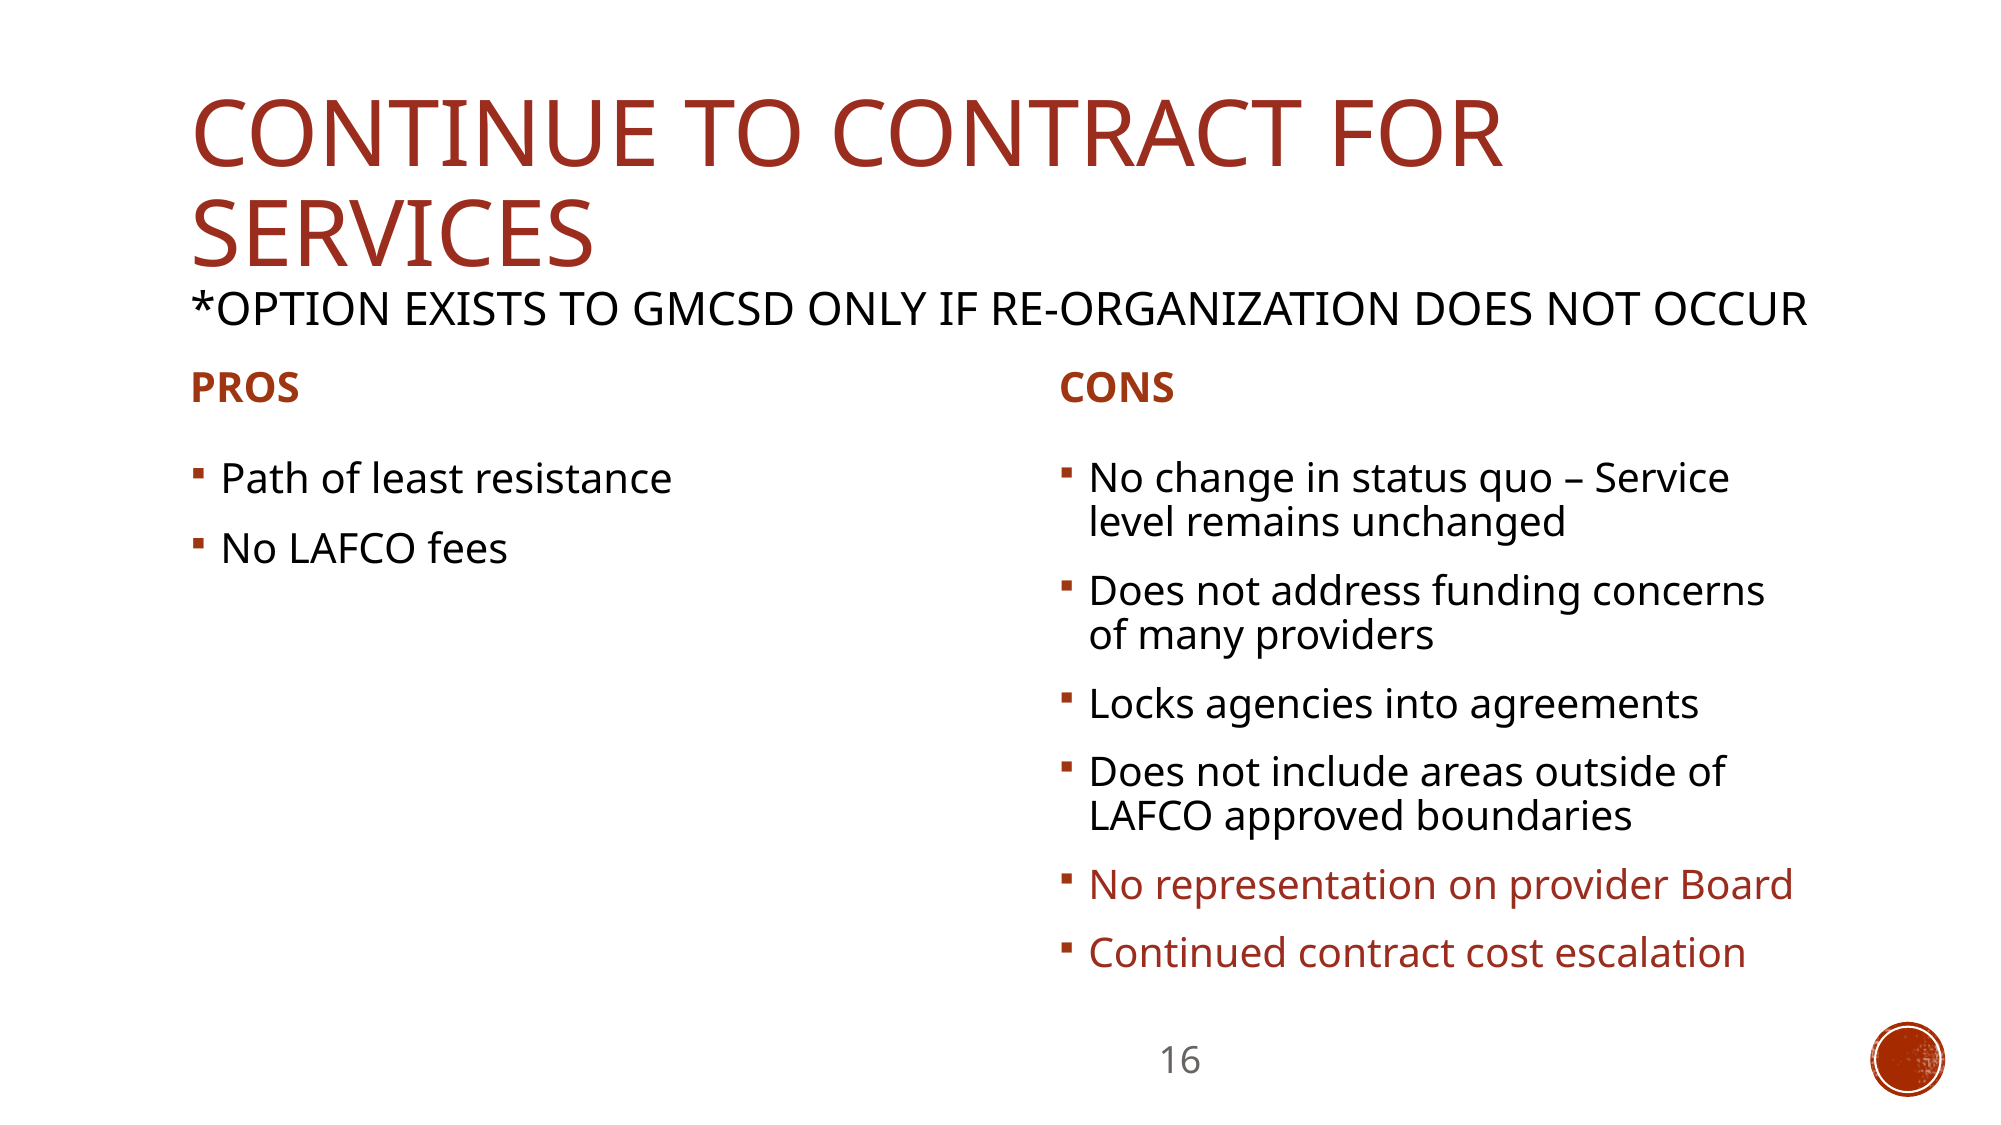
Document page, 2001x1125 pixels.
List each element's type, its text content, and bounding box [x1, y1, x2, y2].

title CONTINUE TO CONTRACT FOR SERVICES *option exists to gmcsd only if Re-Organization does not occur [175, 79, 1826, 344]
list PROS [174, 336, 955, 441]
list No change in status quo – Service level remains unchanged Does not address funding concerns of many providers Locks agencies into agreements Does not include areas outside of LAFCO approved boundaries No representation on provider Board Continued contract cost escalation [1043, 450, 1824, 990]
footer 16 [178, 1028, 1217, 1089]
list CONS [1043, 336, 1824, 441]
list Path of least resistance No LAFCO fees [175, 450, 956, 990]
